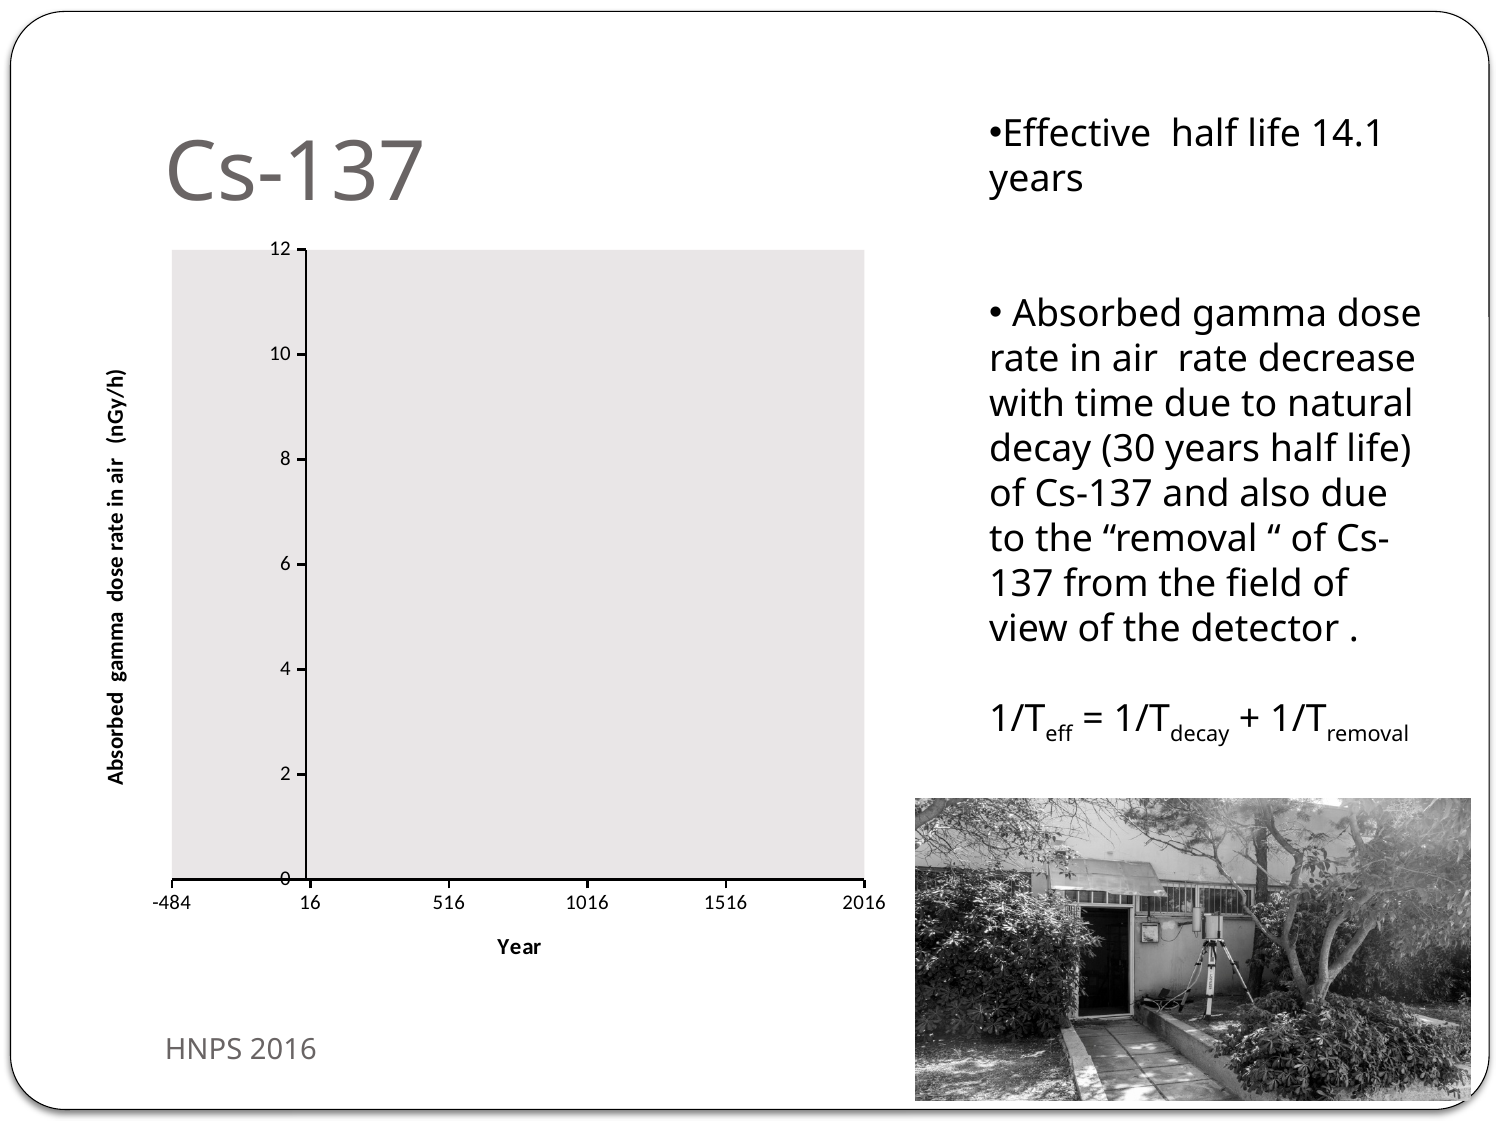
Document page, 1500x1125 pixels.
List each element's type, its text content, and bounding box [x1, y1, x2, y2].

title Cs-137 [150, 45, 1425, 233]
chart [88, 219, 904, 1024]
picture [915, 798, 1471, 1101]
text_box Effective half life 14.1 years Absorbed gamma dose rate in air rate decrease with time due to natural decay (30 years half life) of Cs-137 and also due to the “removal “ of Cs-137 from the field of view of the detector . 1/Teff = 1/Tdecay + 1/Tremoval [974, 101, 1447, 753]
footer HNPS 2016 [150, 1033, 800, 1088]
